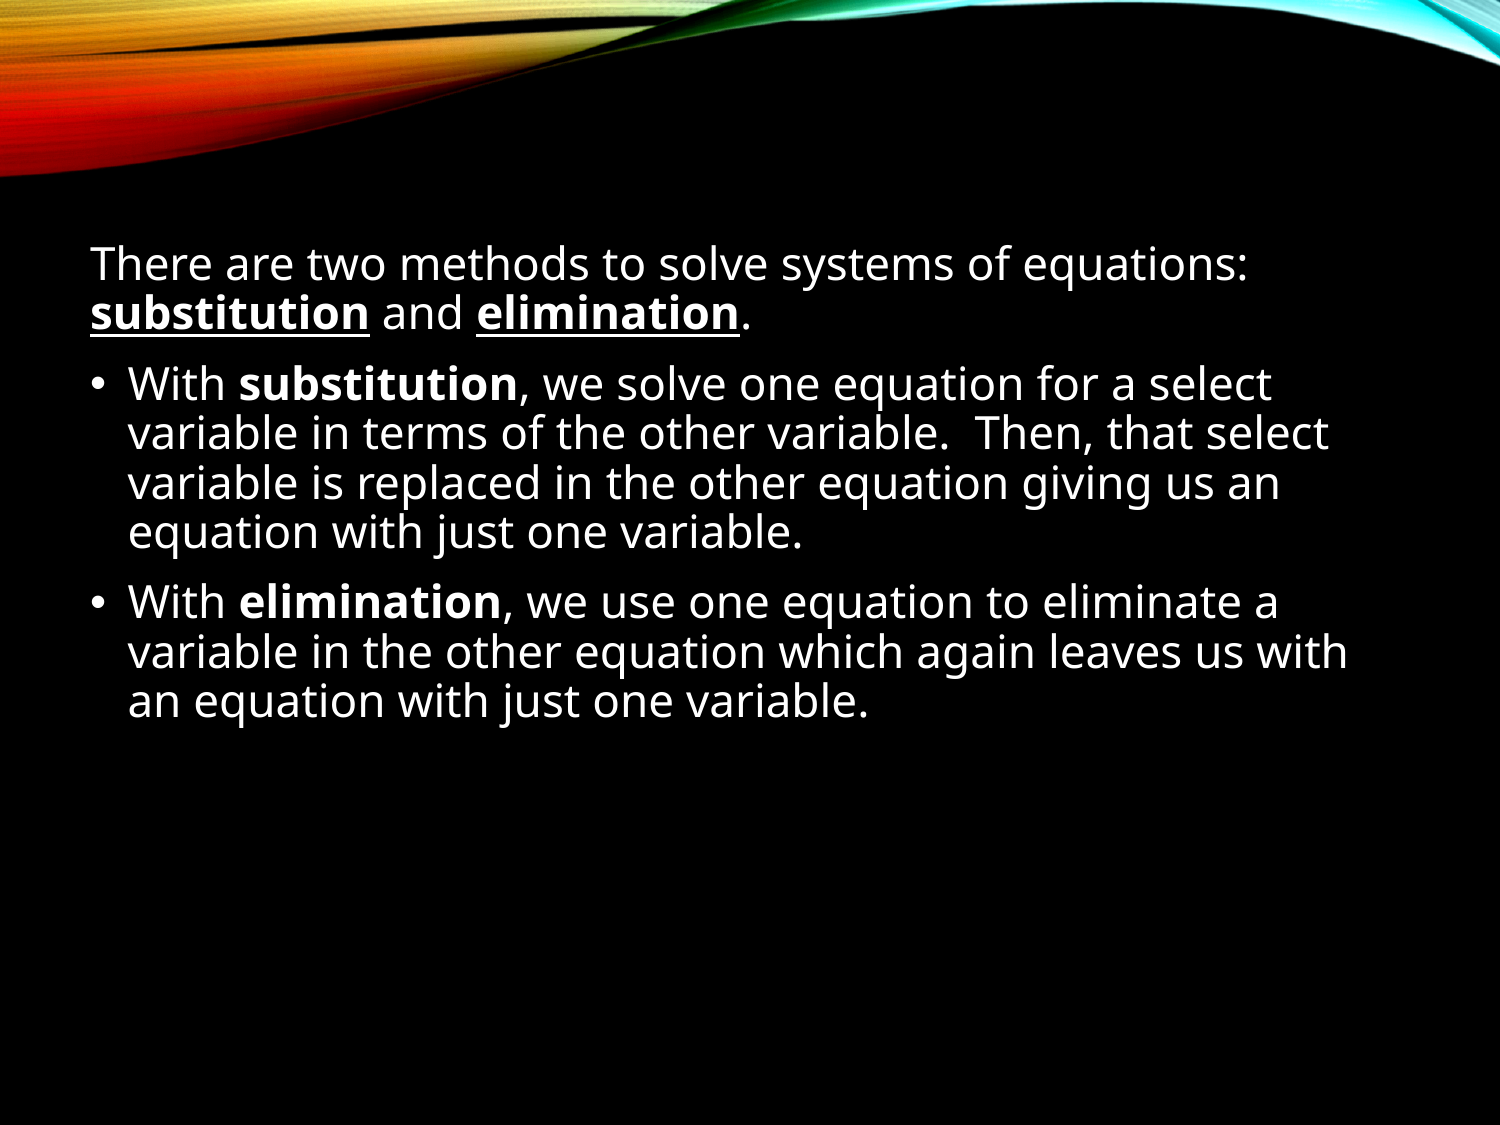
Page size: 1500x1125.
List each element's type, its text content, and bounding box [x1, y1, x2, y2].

list There are two methods to solve systems of equations: substitution and elimination. With substitution, we solve one equation for a select variable in terms of the other variable. Then, that select variable is replaced in the other equation giving us an equation with just one variable. With elimination, we use one equation to eliminate a variable in the other equation which again leaves us with an equation with just one variable. [75, 87, 1425, 1063]
picture [0, 0, 1500, 178]
